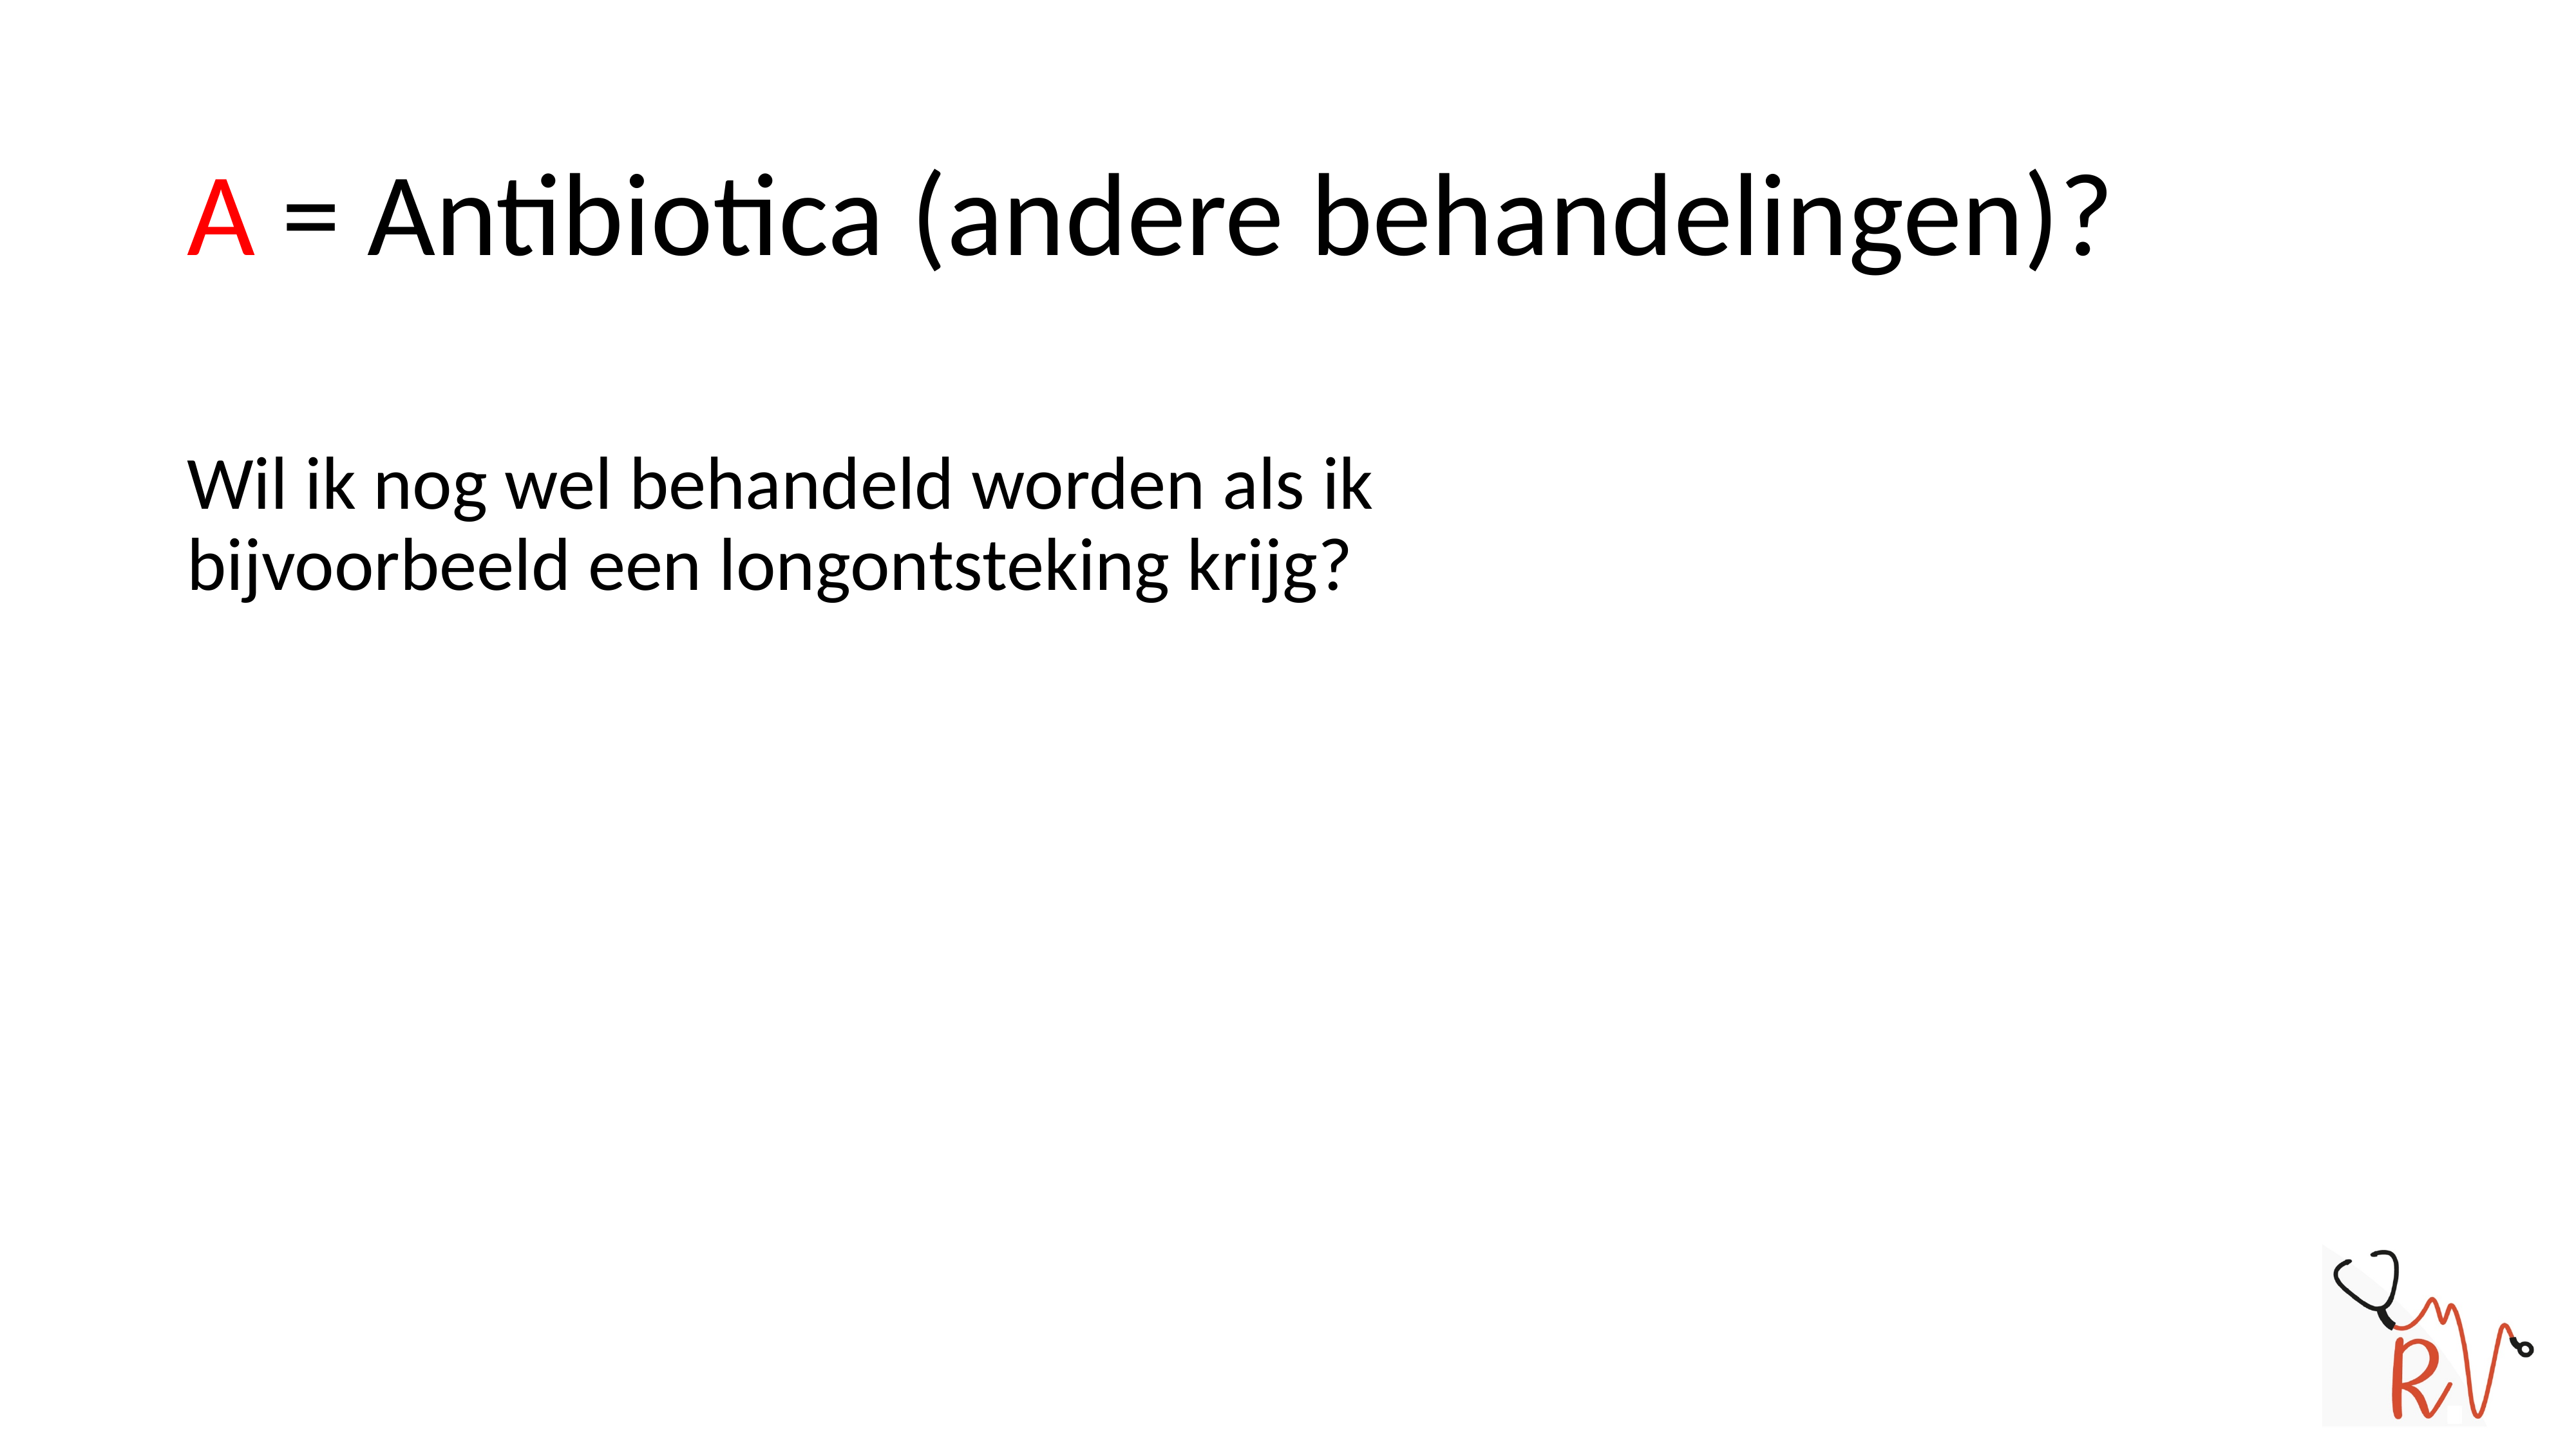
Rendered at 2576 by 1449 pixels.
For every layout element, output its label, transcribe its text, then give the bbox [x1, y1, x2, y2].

picture [2322, 1238, 2559, 1430]
list Wil ik nog wel behandeld worden als ik bijvoorbeeld een longontsteking krijg? [177, 439, 1390, 1305]
title A = Antibiotica (andere behandelingen)? [177, 77, 2399, 357]
